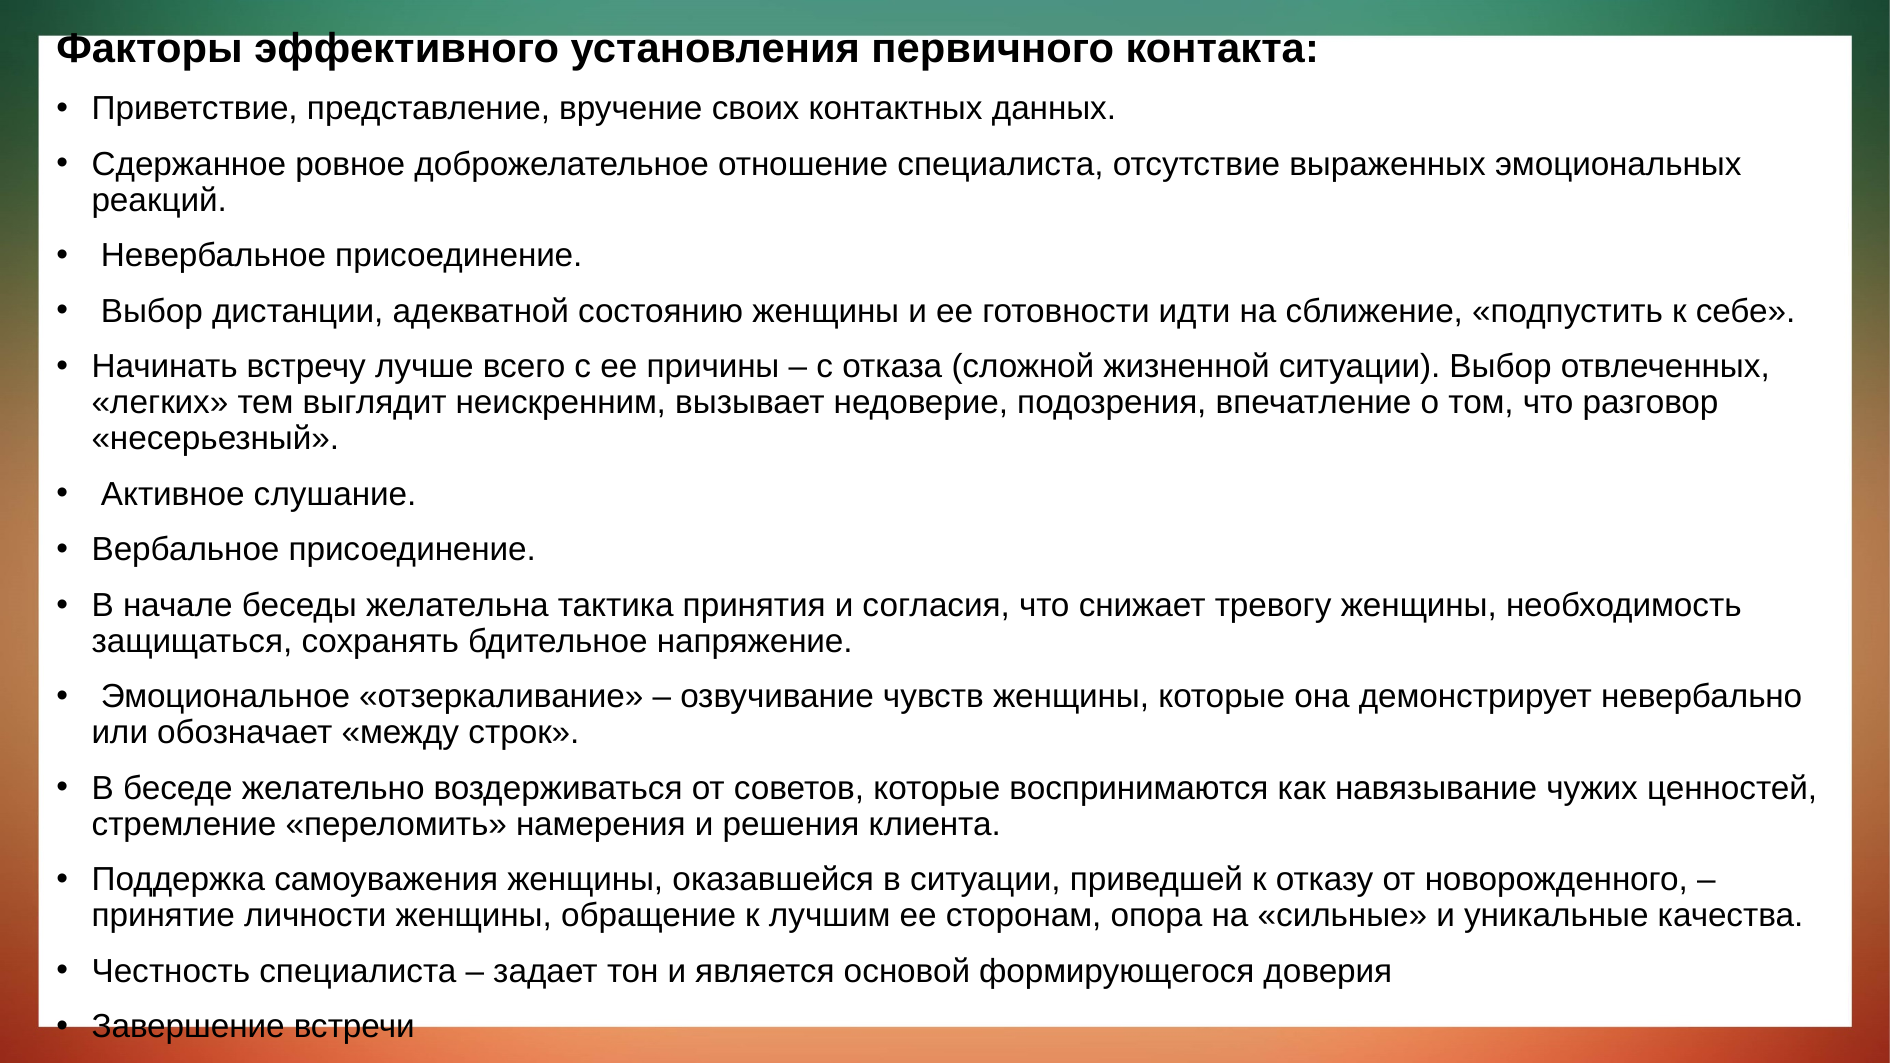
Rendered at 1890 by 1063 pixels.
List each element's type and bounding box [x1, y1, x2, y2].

text_box [0, 0, 1890, 1063]
